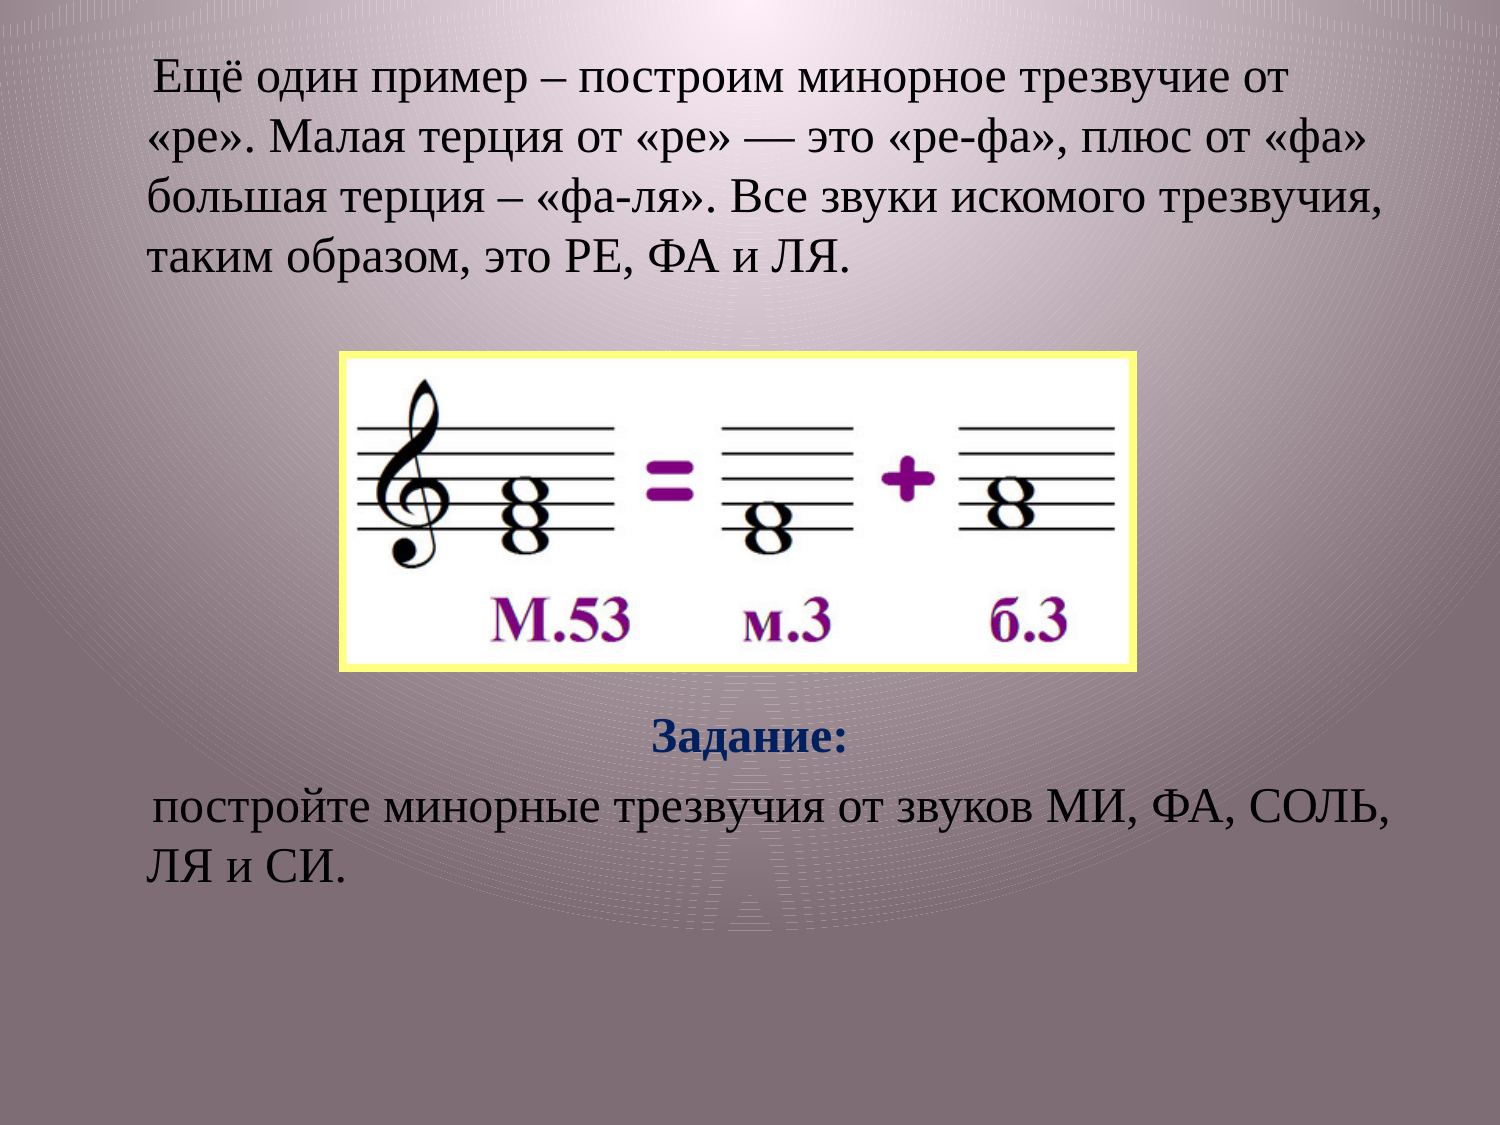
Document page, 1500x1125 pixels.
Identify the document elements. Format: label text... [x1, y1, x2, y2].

picture [339, 351, 1137, 673]
list Ещё один пример – построим минорное трезвучие от «ре». Малая терция от «ре» — это «ре-фа», плюс от «фа» большая терция – «фа-ля». Все звуки искомого трезвучия, таким образом, это РЕ, ФА и ЛЯ. Задание: постройте минорные трезвучия от звуков МИ, ФА, СОЛЬ, ЛЯ и СИ. [75, 35, 1425, 1005]
